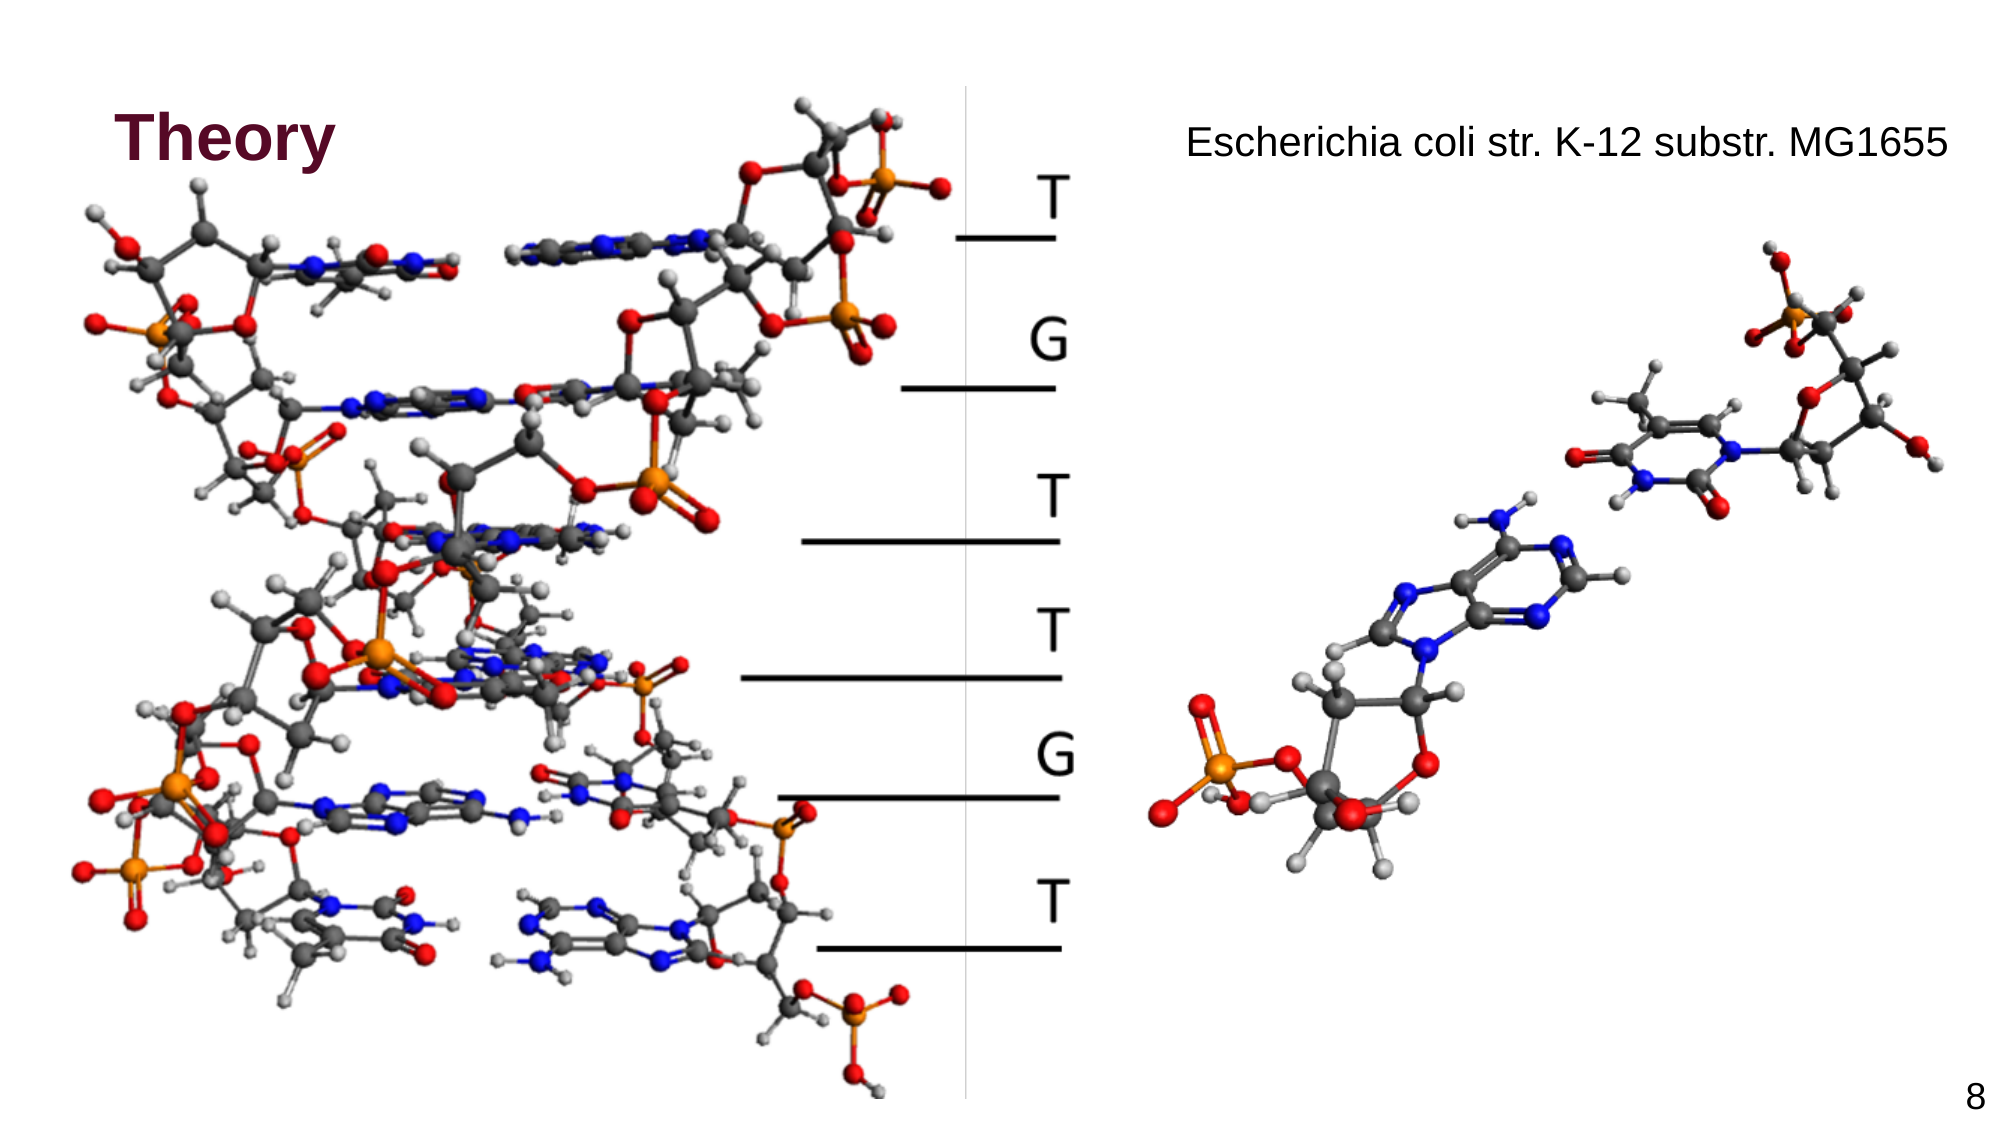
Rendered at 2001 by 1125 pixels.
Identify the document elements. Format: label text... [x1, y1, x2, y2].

picture [25, 86, 1961, 1099]
text_box Escherichia coli str. K-12 substr. MG1655 [1170, 107, 1989, 173]
text_box 8 [1950, 1064, 2000, 1125]
